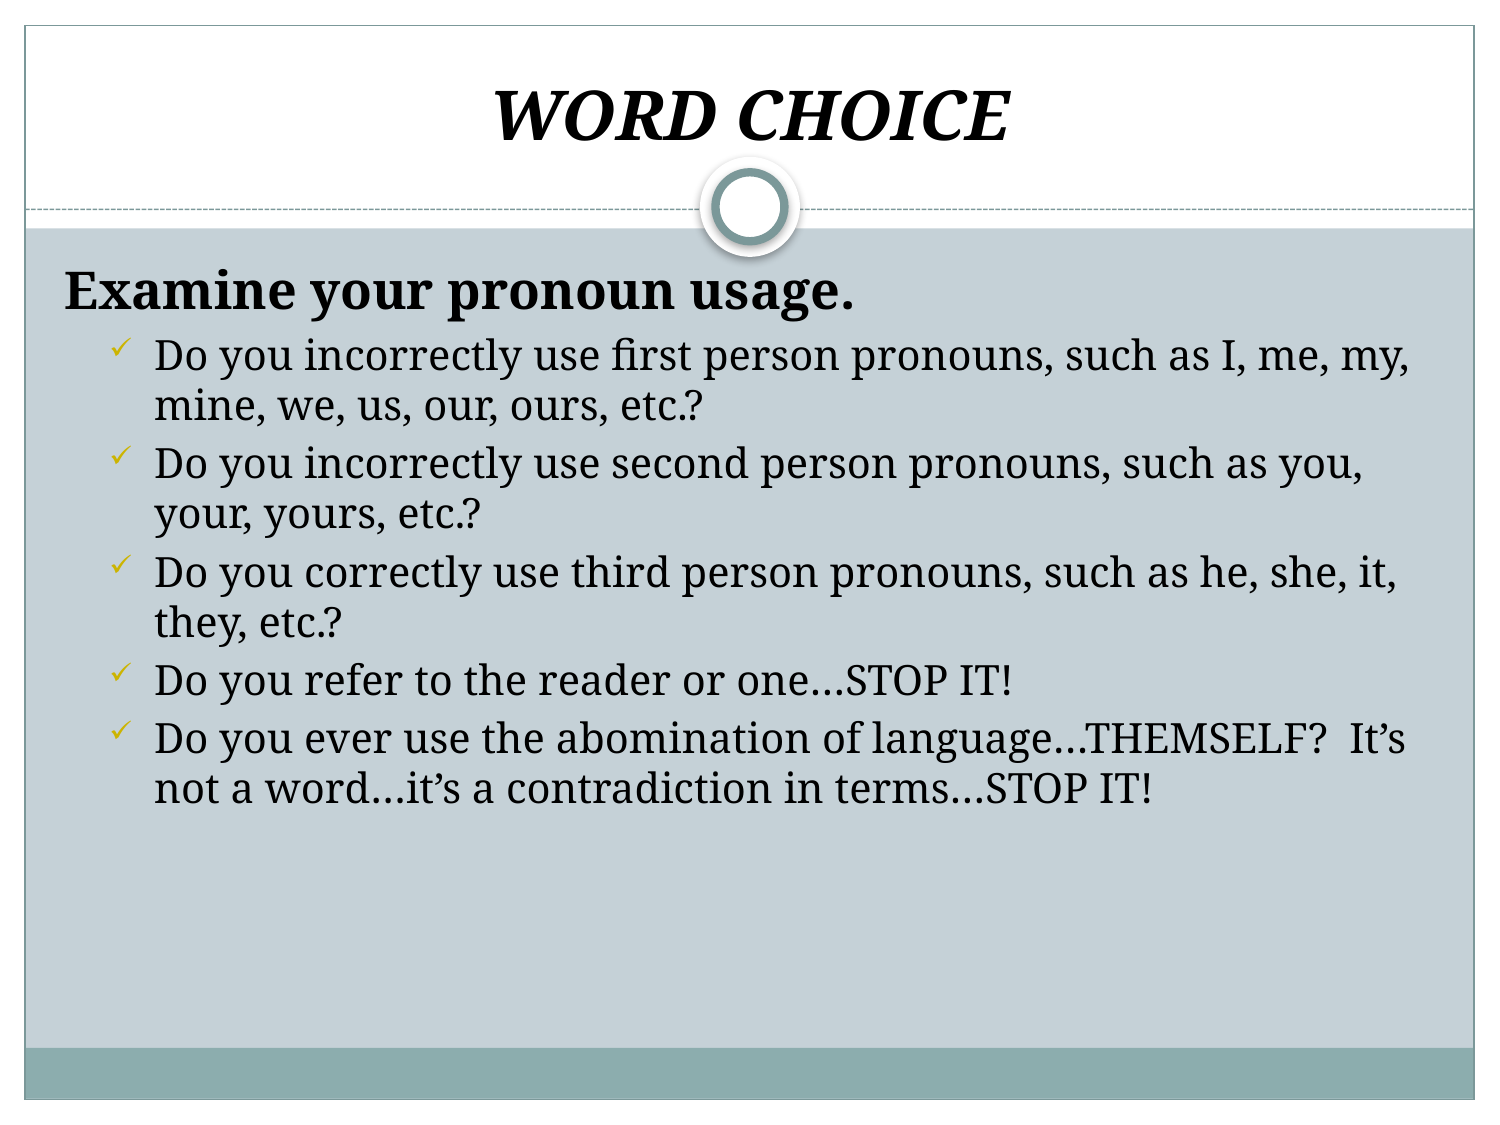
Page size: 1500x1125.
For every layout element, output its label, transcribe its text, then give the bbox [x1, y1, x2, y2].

title WORD CHOICE [49, 37, 1450, 162]
list Examine your pronoun usage. Do you incorrectly use first person pronouns, such as I, me, my, mine, we, us, our, ours, etc.? Do you incorrectly use second person pronouns, such as you, your, yours, etc.? Do you correctly use third person pronouns, such as he, she, it, they, etc.? Do you refer to the reader or one…STOP IT! Do you ever use the abomination of language…THEMSELF? It’s not a word…it’s a contradiction in terms…STOP IT! [49, 250, 1445, 1001]
